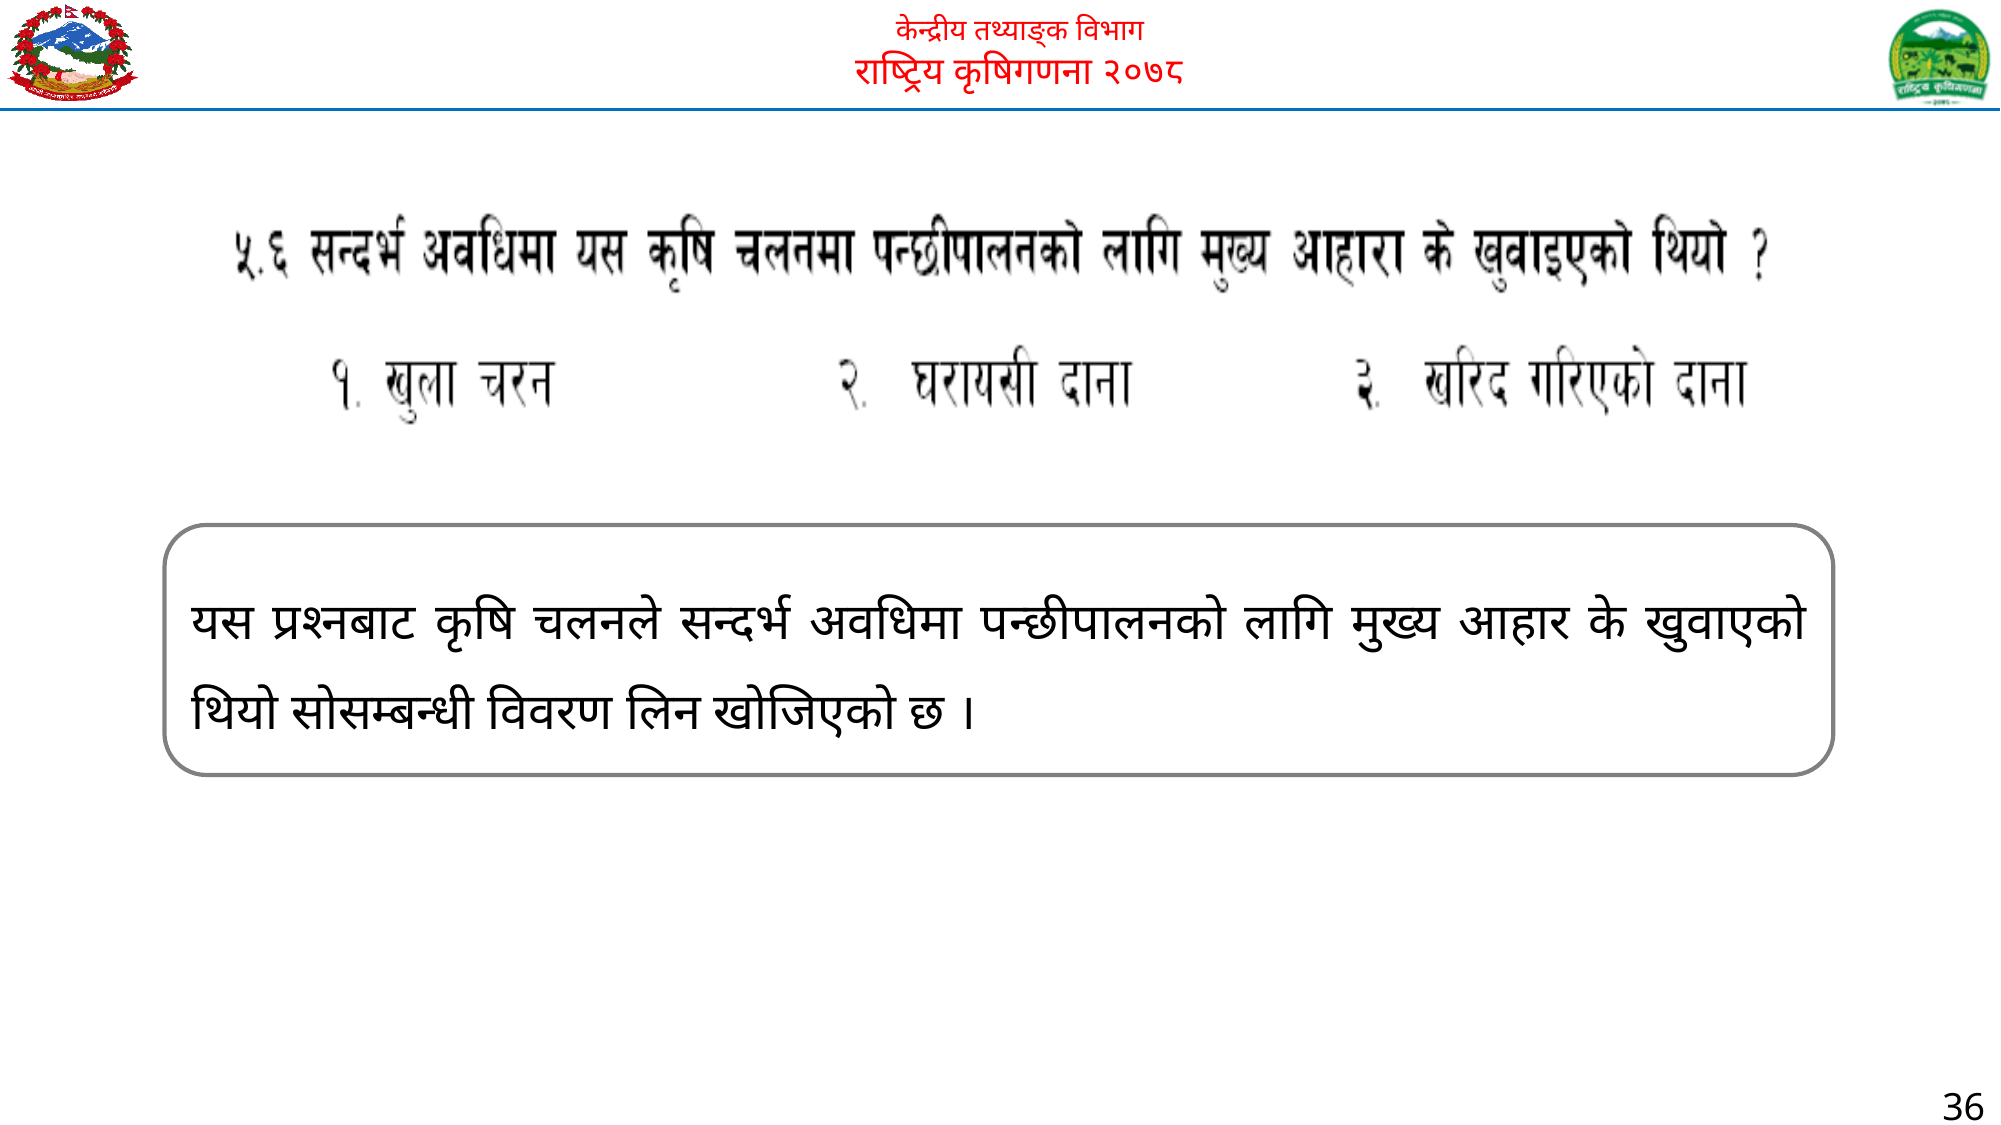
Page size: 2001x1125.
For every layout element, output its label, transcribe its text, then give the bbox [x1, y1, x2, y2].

picture [233, 187, 1801, 476]
picture [1887, 4, 1993, 108]
text_box यस प्रश्नबाट कृषि चलनले सन्दर्भ अवधिमा पन्छीपालनको लागि मुख्य आहार के खुवाएको थियो सोसम्बन्धी विवरण लिन खोजिएको छ । [162, 522, 1836, 778]
picture [7, 4, 138, 101]
text_box 36 [1845, 1049, 2000, 1113]
